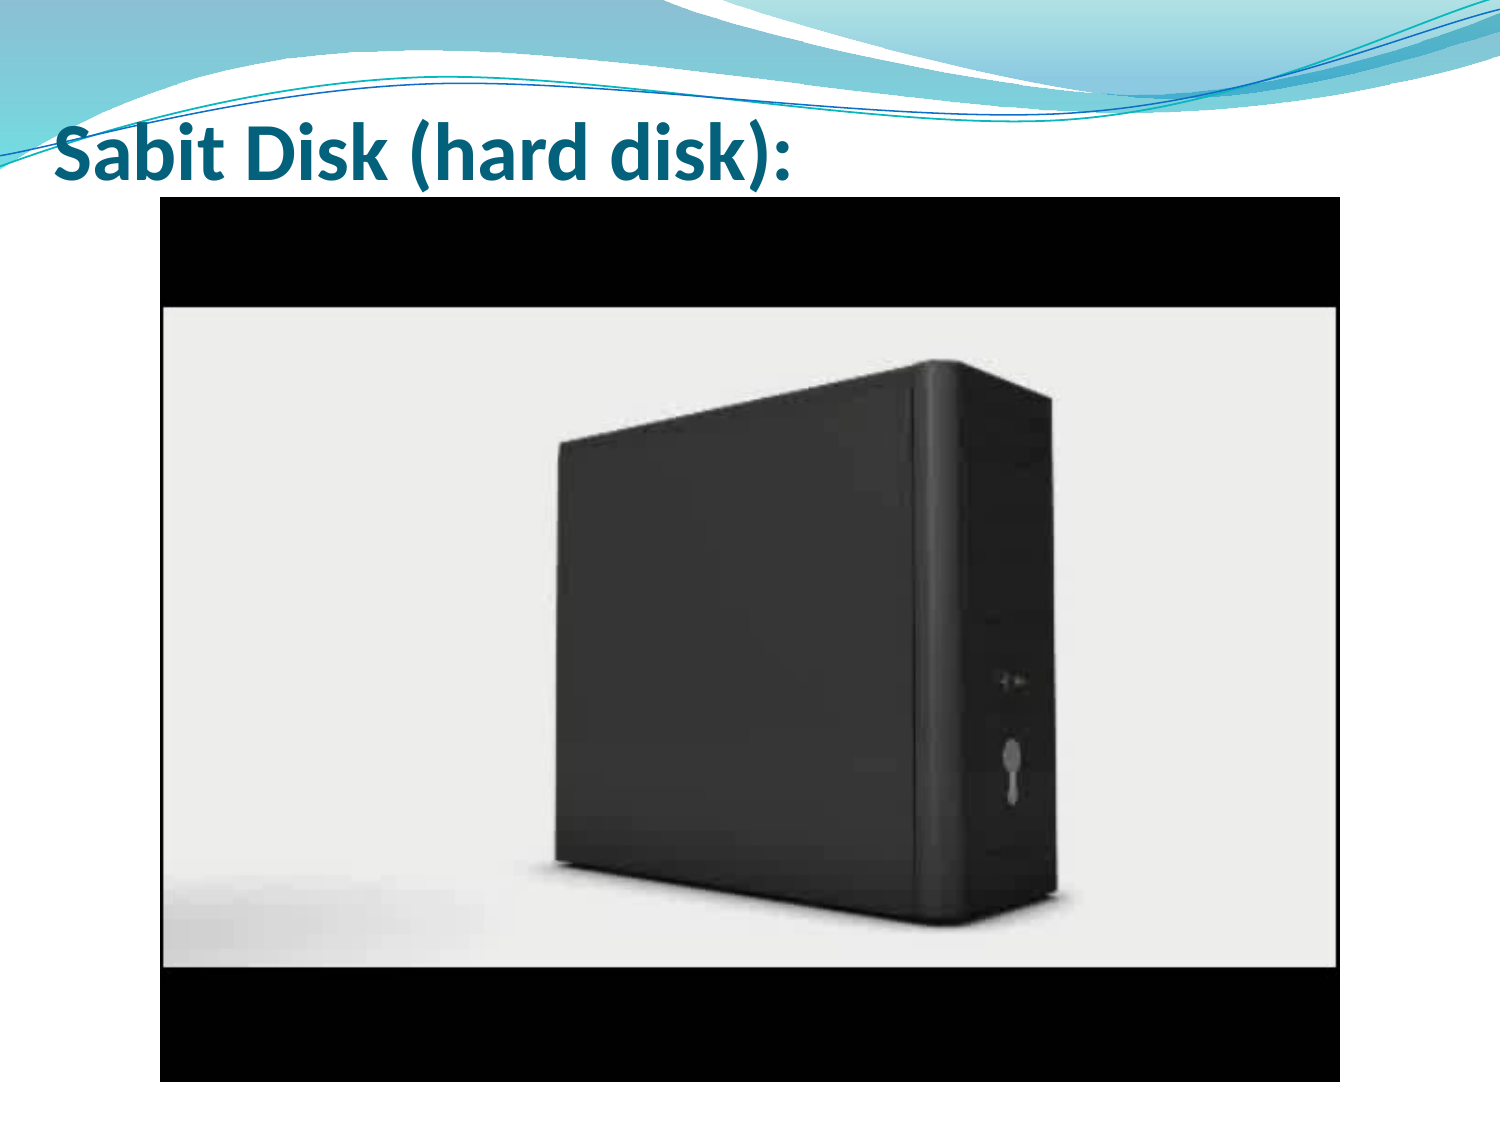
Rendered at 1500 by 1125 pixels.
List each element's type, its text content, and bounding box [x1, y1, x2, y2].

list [159, 195, 1341, 1083]
title Sabit Disk (hard disk): [53, 90, 1404, 197]
